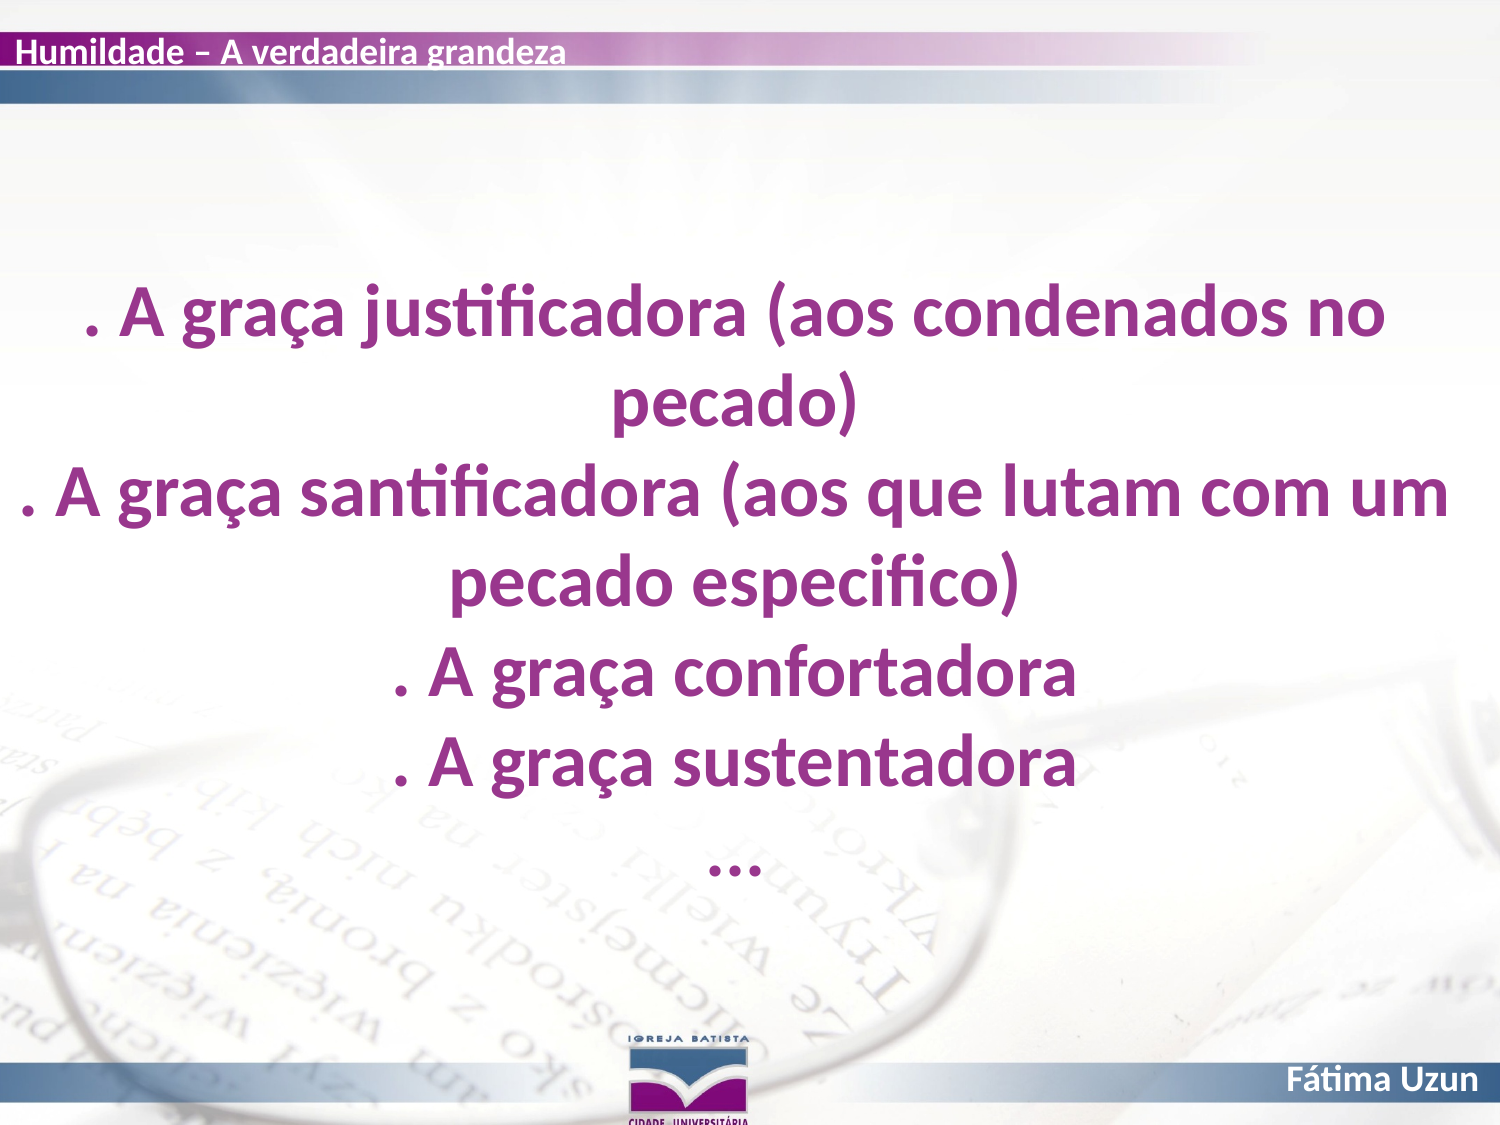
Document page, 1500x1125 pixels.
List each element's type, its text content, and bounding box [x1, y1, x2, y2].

title . A graça justificadora (aos condenados no pecado) . A graça santificadora (aos que lutam com um pecado especifico) . A graça confortadora . A graça sustentadora ... [0, 0, 1500, 1024]
picture [0, 1024, 1500, 1125]
